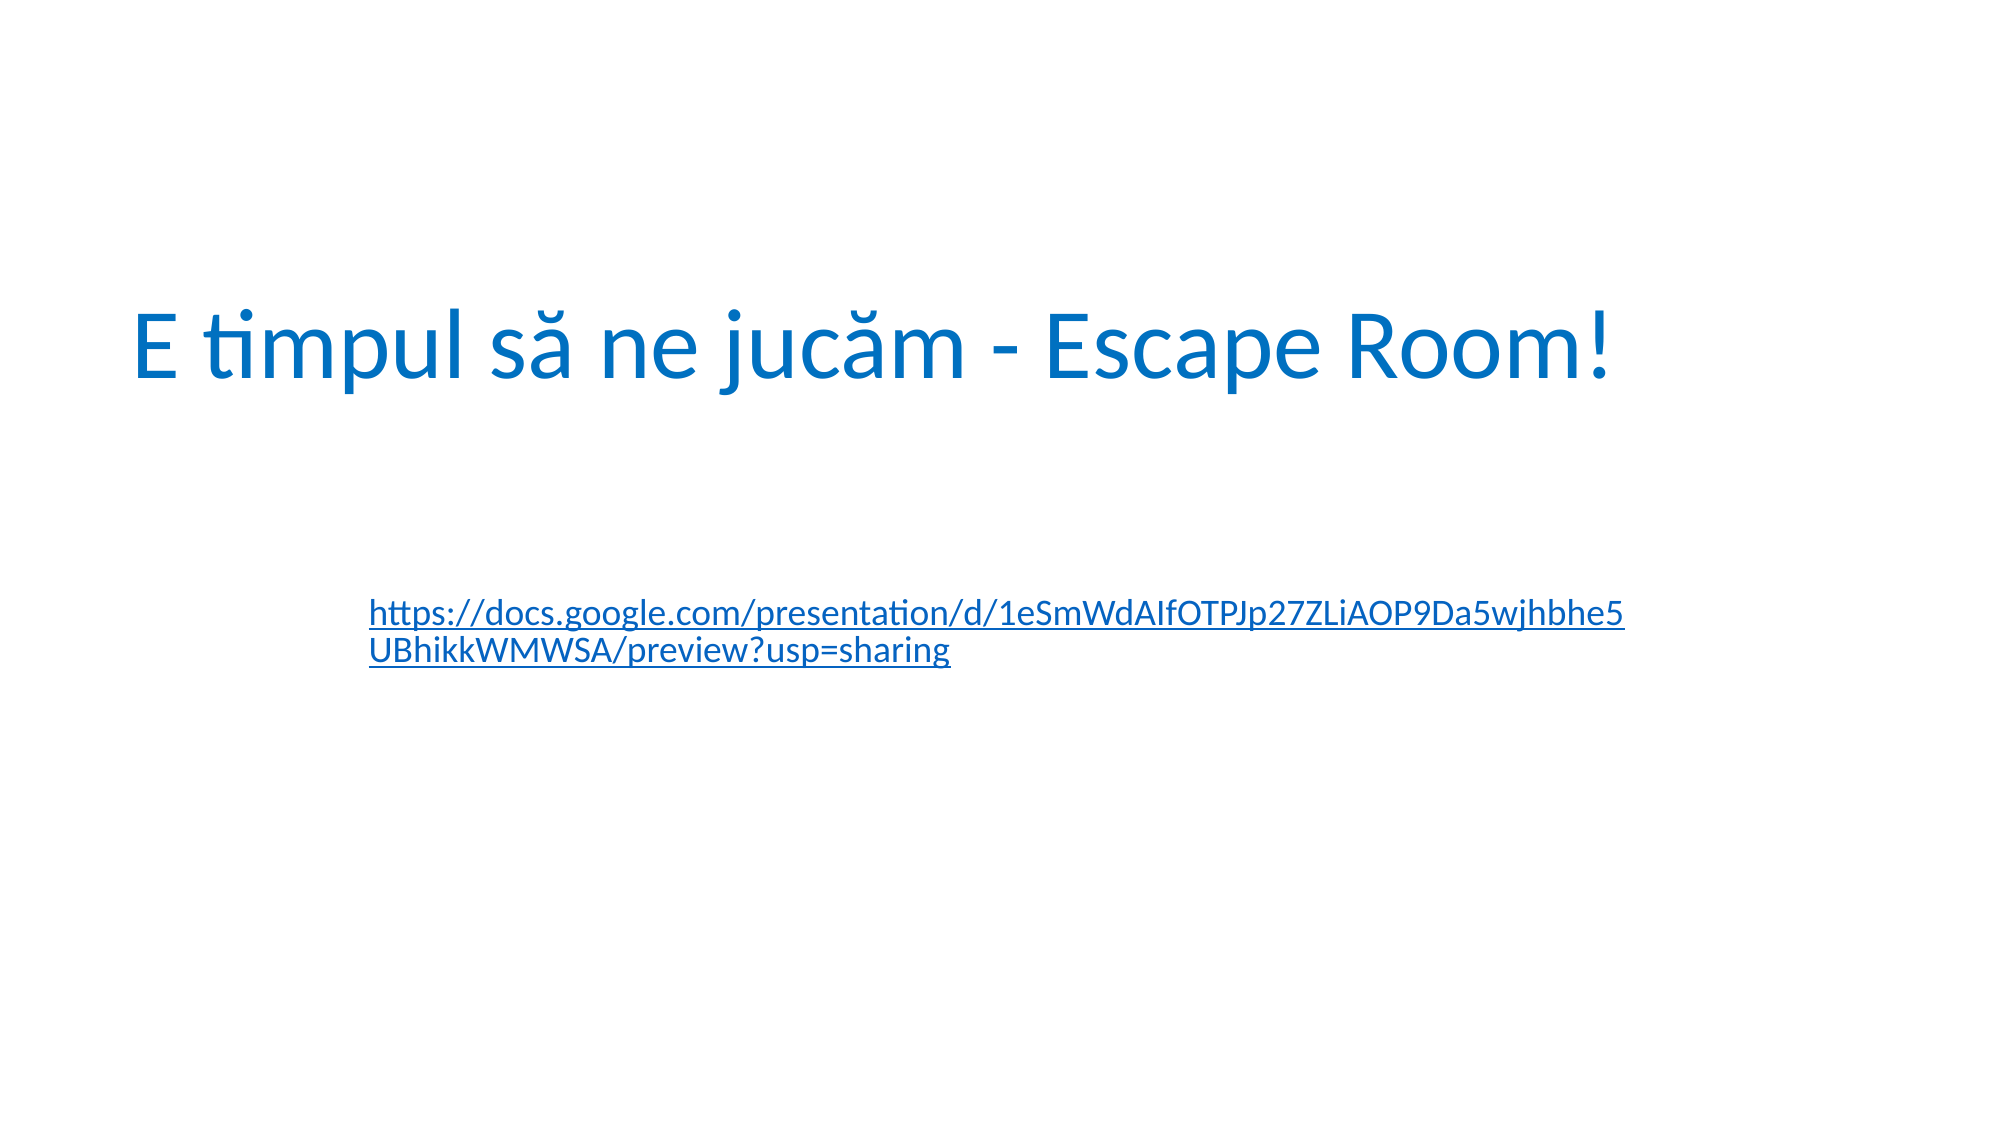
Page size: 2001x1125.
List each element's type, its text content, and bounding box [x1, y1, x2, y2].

text_box E timpul să ne jucăm - Escape Room! [116, 271, 1983, 407]
text_box https://docs.google.com/presentation/d/1eSmWdAIfOTPJp27ZLiAOP9Da5wjhbhe5UBhikkWMWSA/preview?usp=sharing [353, 580, 1647, 686]
